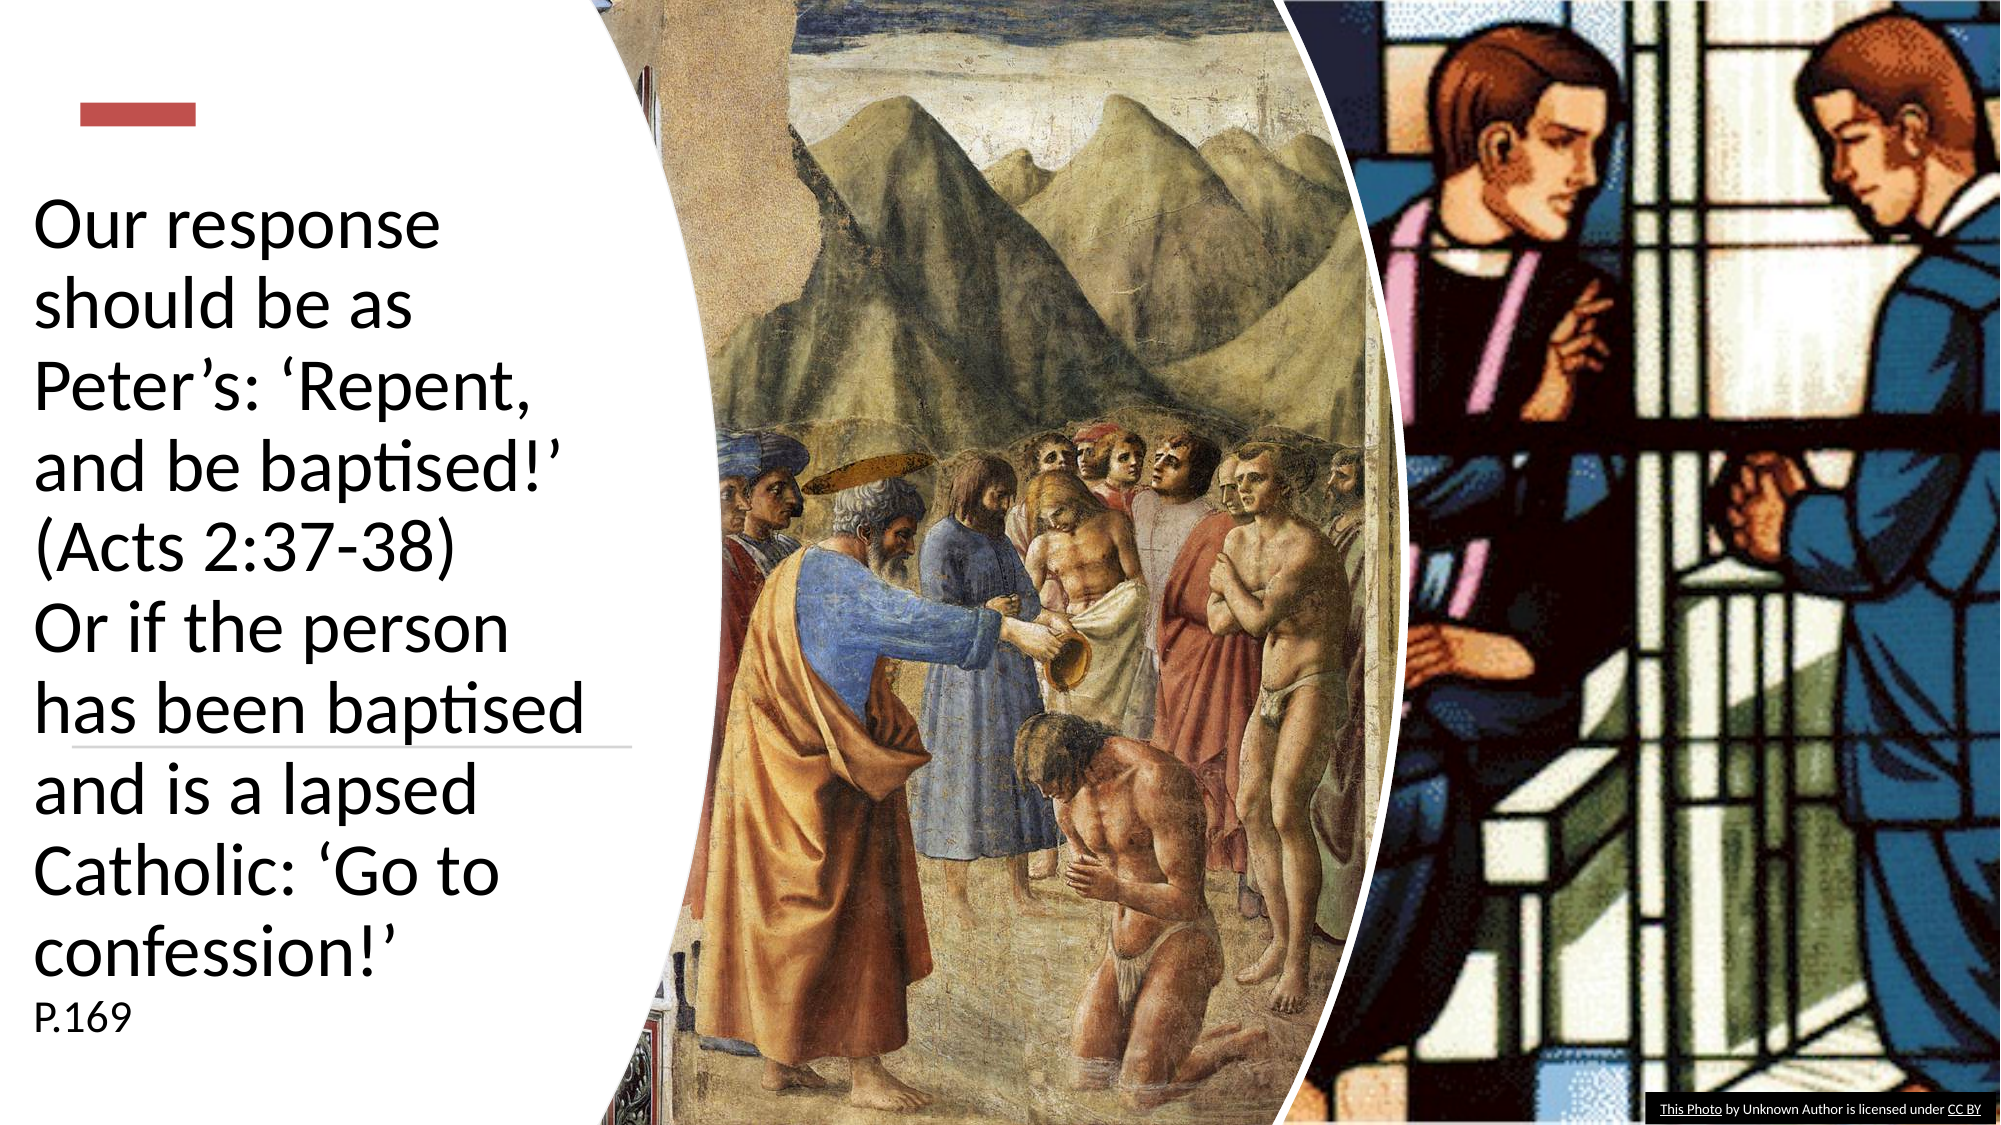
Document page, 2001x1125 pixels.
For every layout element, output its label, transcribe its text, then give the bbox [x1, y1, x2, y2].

picture [589, 0, 2000, 1125]
title Our response should be as Peter’s: ‘Repent, and be baptised!’ (Acts 2:37-38) Or if the person has been baptised and is a lapsed Catholic: ‘Go to confession!’ P.169 [18, 102, 584, 1050]
text_box [0, 0, 587, 1125]
text_box [70, 743, 584, 751]
text_box [78, 100, 198, 129]
